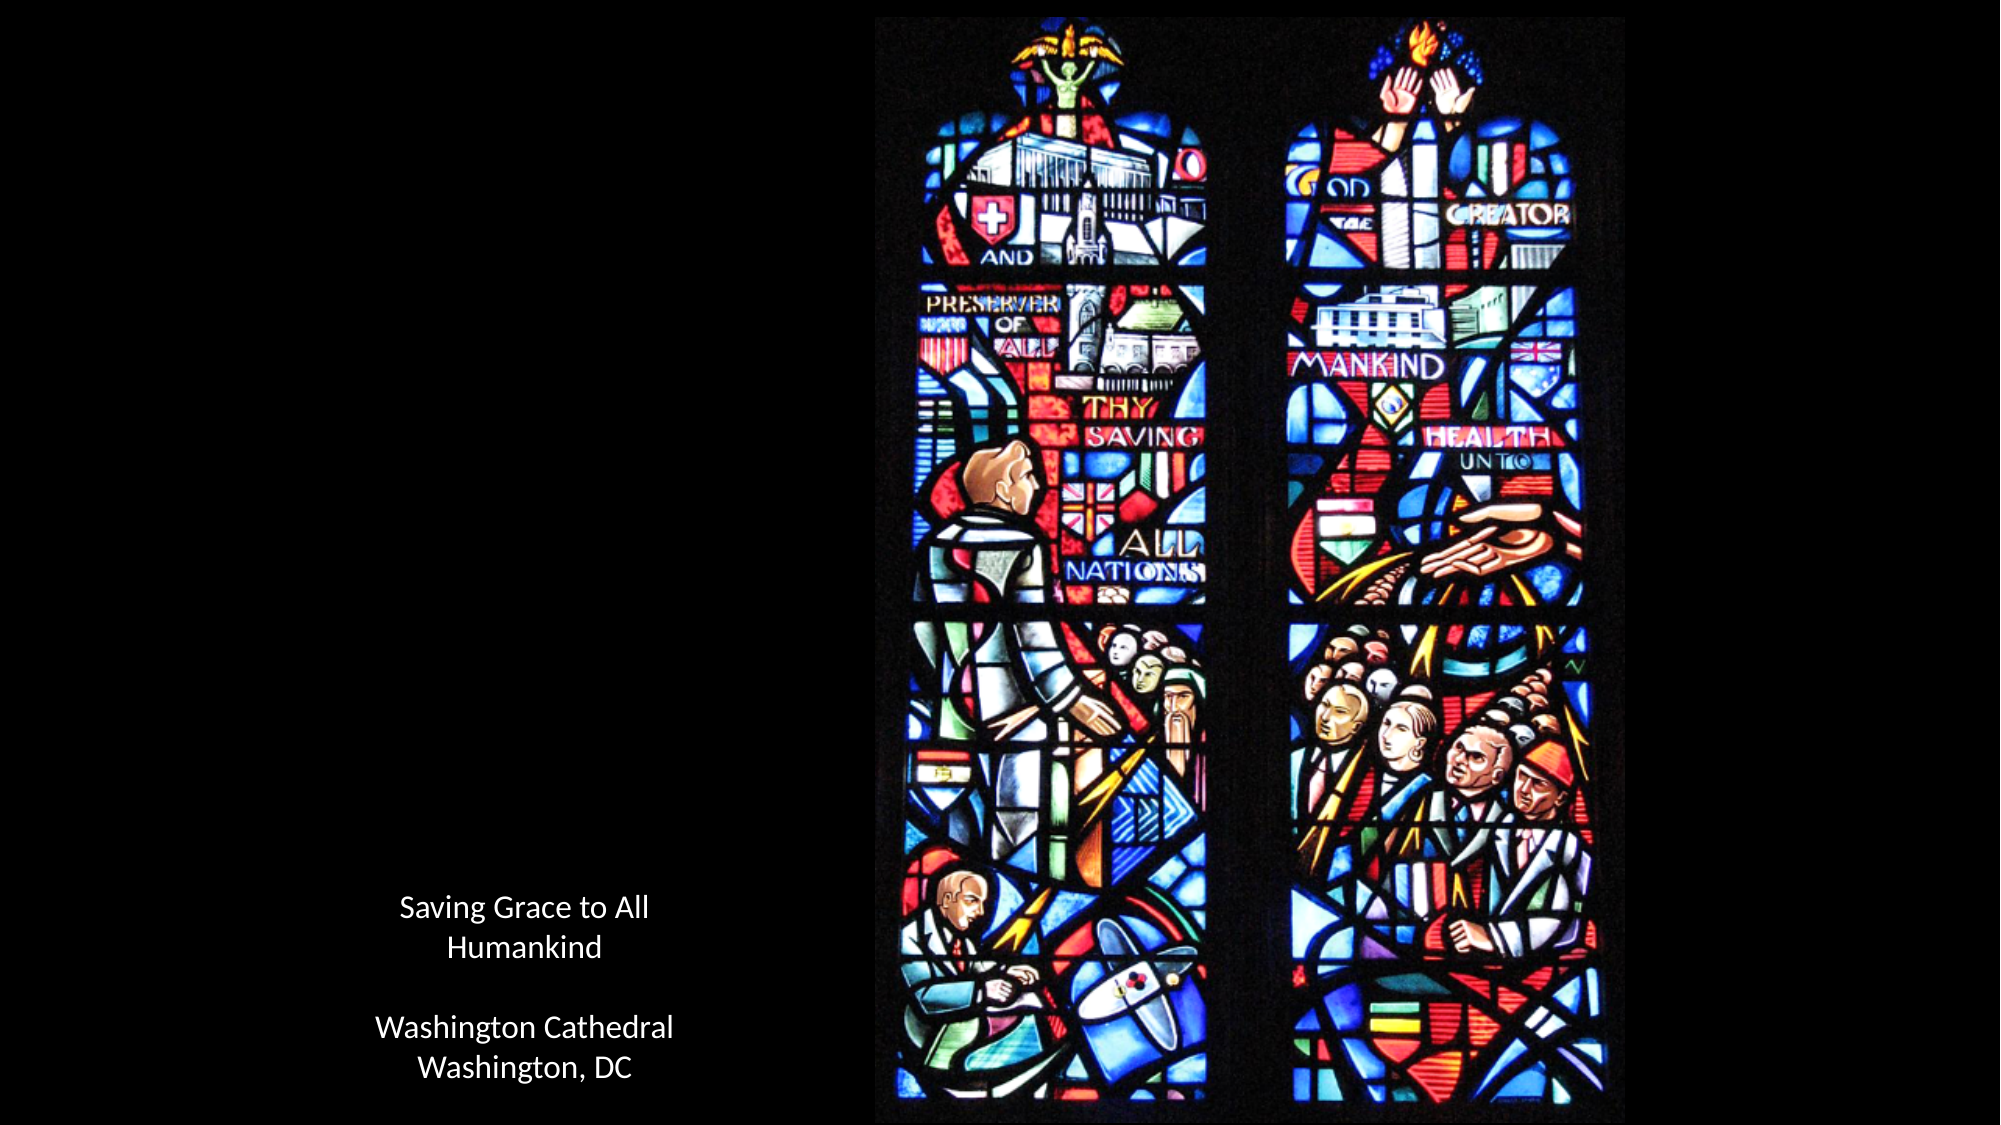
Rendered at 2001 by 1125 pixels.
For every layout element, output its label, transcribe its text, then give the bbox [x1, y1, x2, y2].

text_box Saving Grace to All Humankind Washington Cathedral Washington, DC [337, 877, 713, 1093]
picture [874, 17, 1626, 1123]
